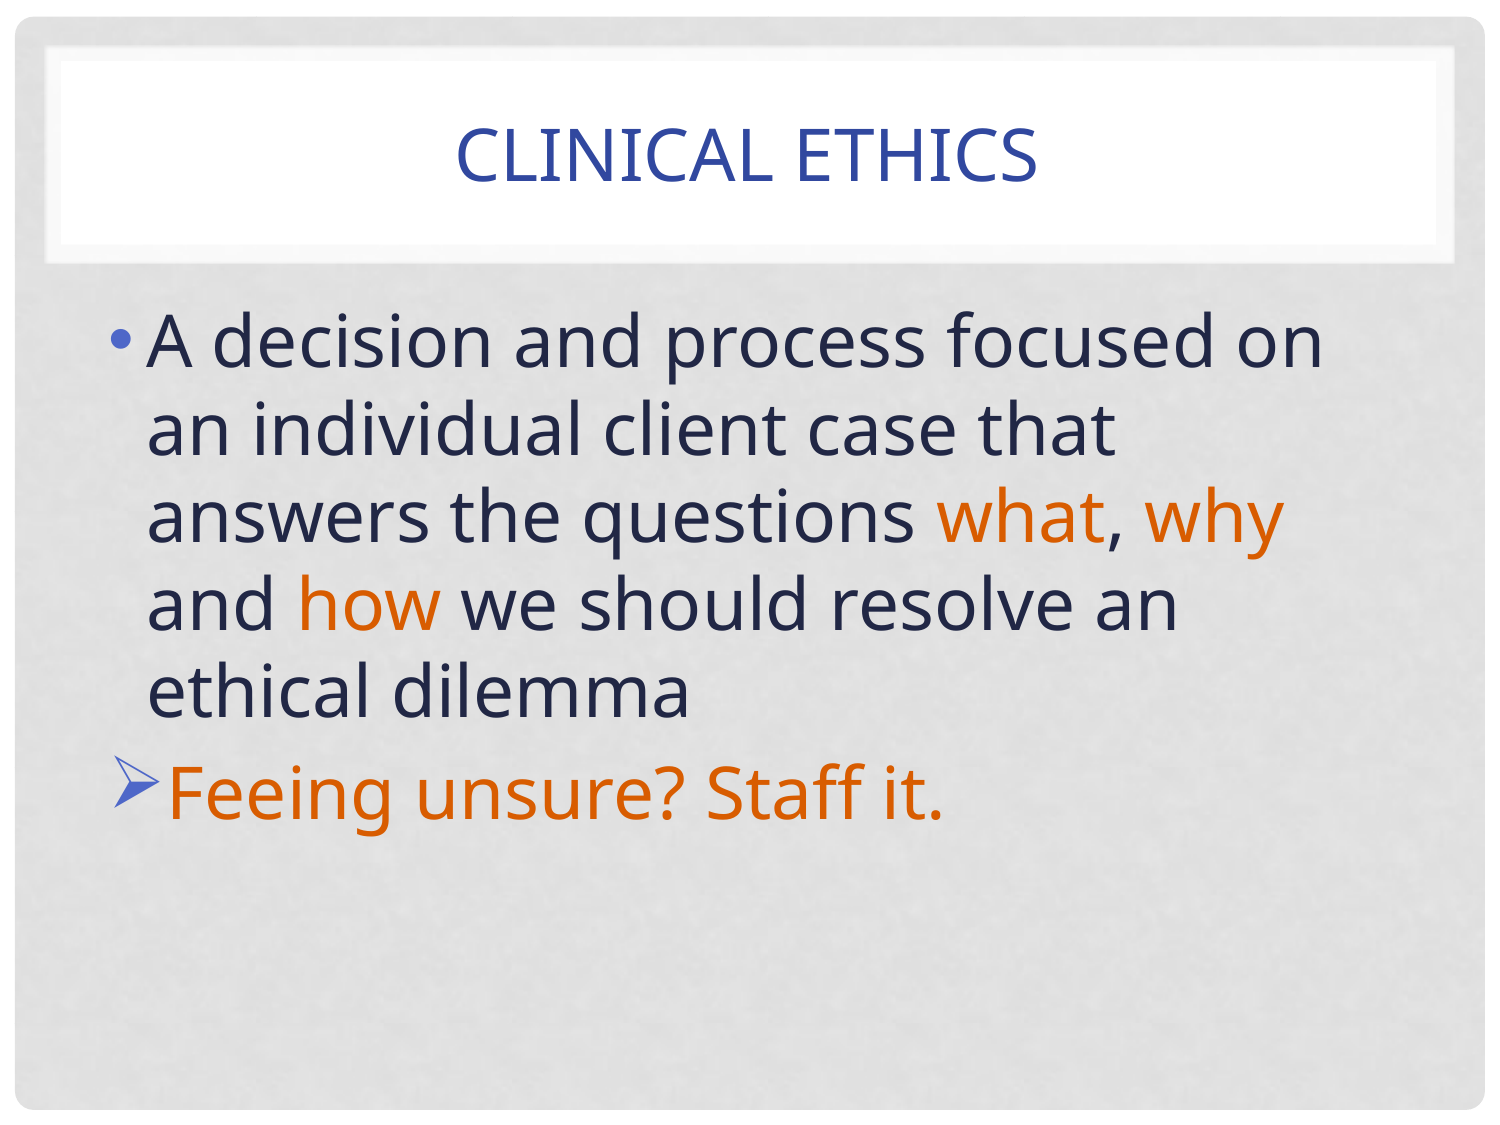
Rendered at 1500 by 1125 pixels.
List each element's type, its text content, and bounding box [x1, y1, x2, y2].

title Clinical Ethics [69, 66, 1425, 238]
list A decision and process focused on an individual client case that answers the questions what, why and how we should resolve an ethical dilemma Feeing unsure? Staff it. [75, 287, 1425, 1005]
